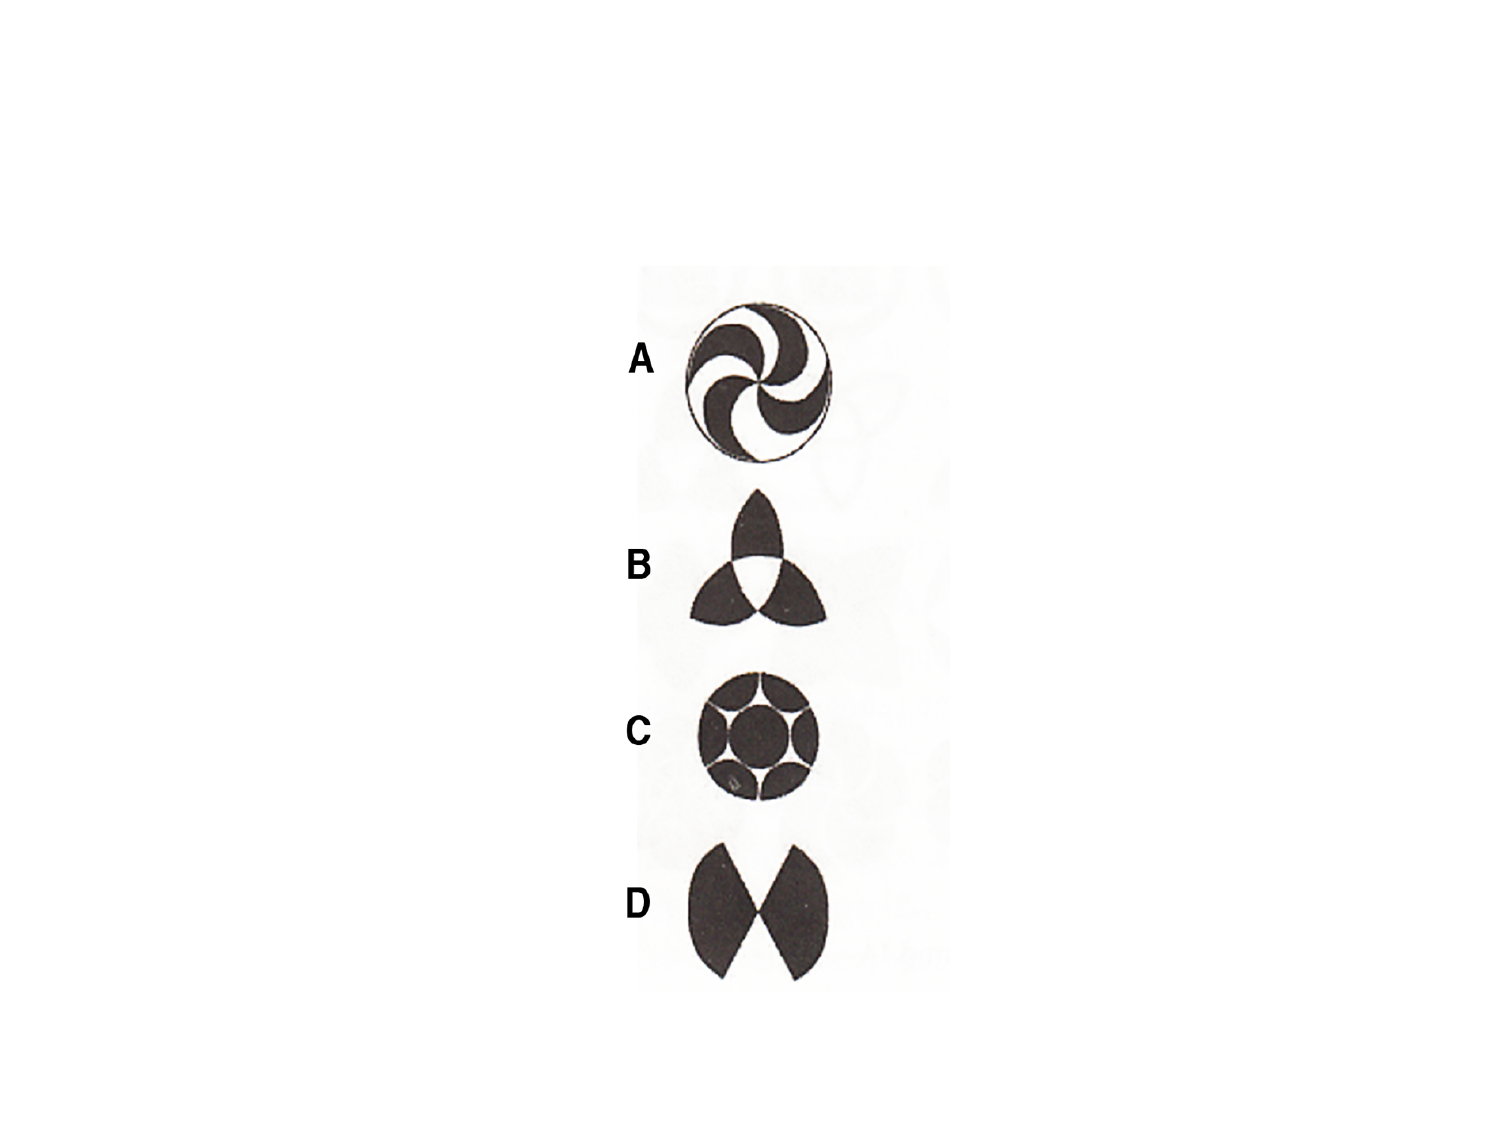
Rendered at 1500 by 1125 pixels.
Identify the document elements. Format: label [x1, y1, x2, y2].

list [524, 249, 1001, 1026]
